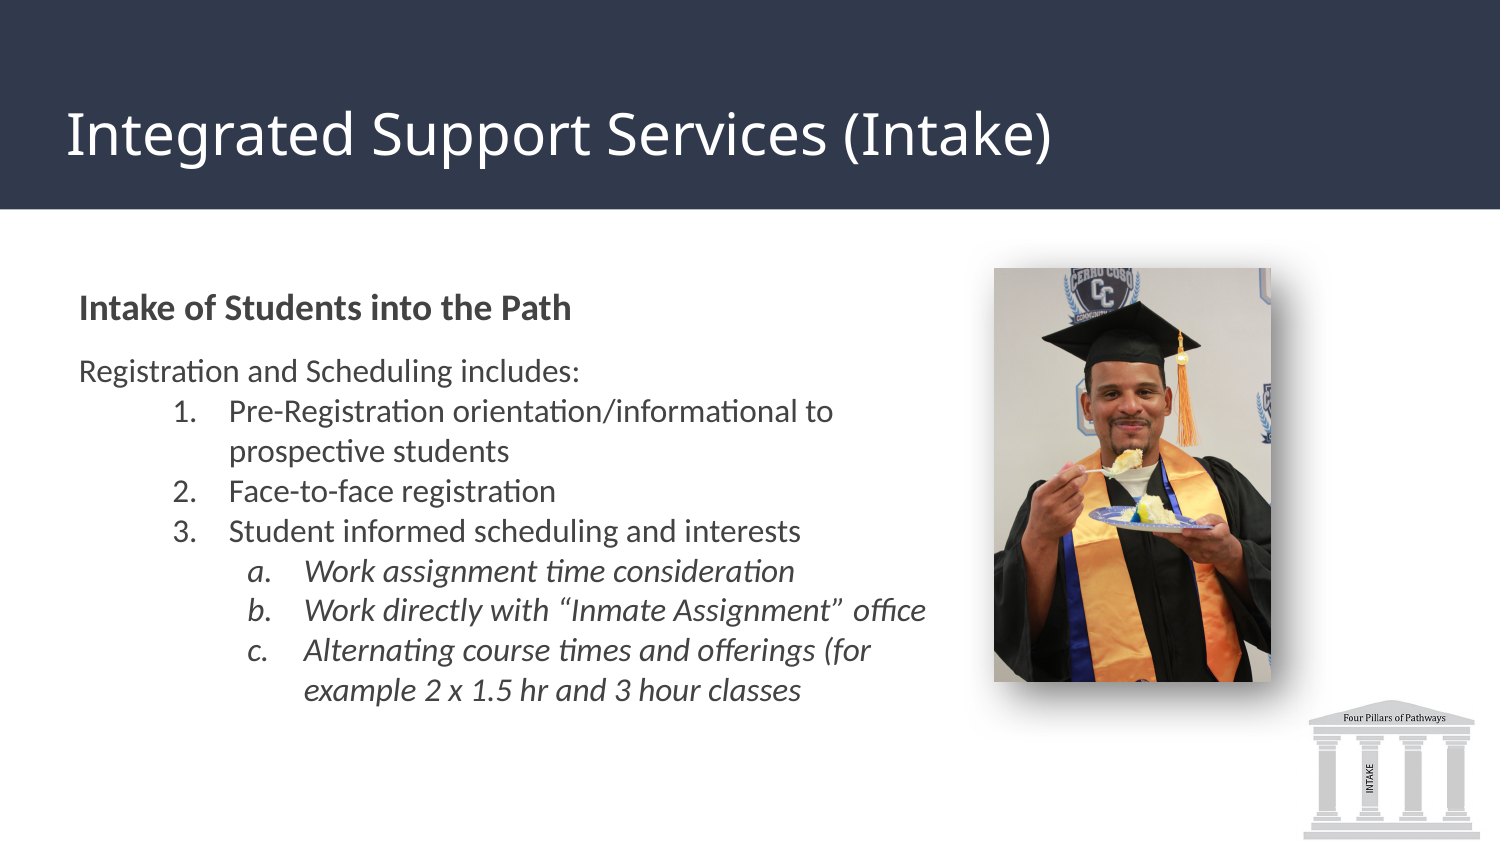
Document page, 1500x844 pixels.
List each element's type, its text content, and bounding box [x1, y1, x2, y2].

title Integrated Support Services (Intake) [51, 82, 1449, 185]
picture [994, 267, 1271, 682]
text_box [1283, 681, 1500, 842]
list Intake of Students into the Path Registration and Scheduling includes: Pre-Registration orientation/informational to prospective students Face-to-face registration Student informed scheduling and interests Work assignment time consideration Work directly with “Inmate Assignment” office Alternating course times and offerings (for example 2 x 1.5 hr and 3 hour classes [63, 268, 982, 841]
